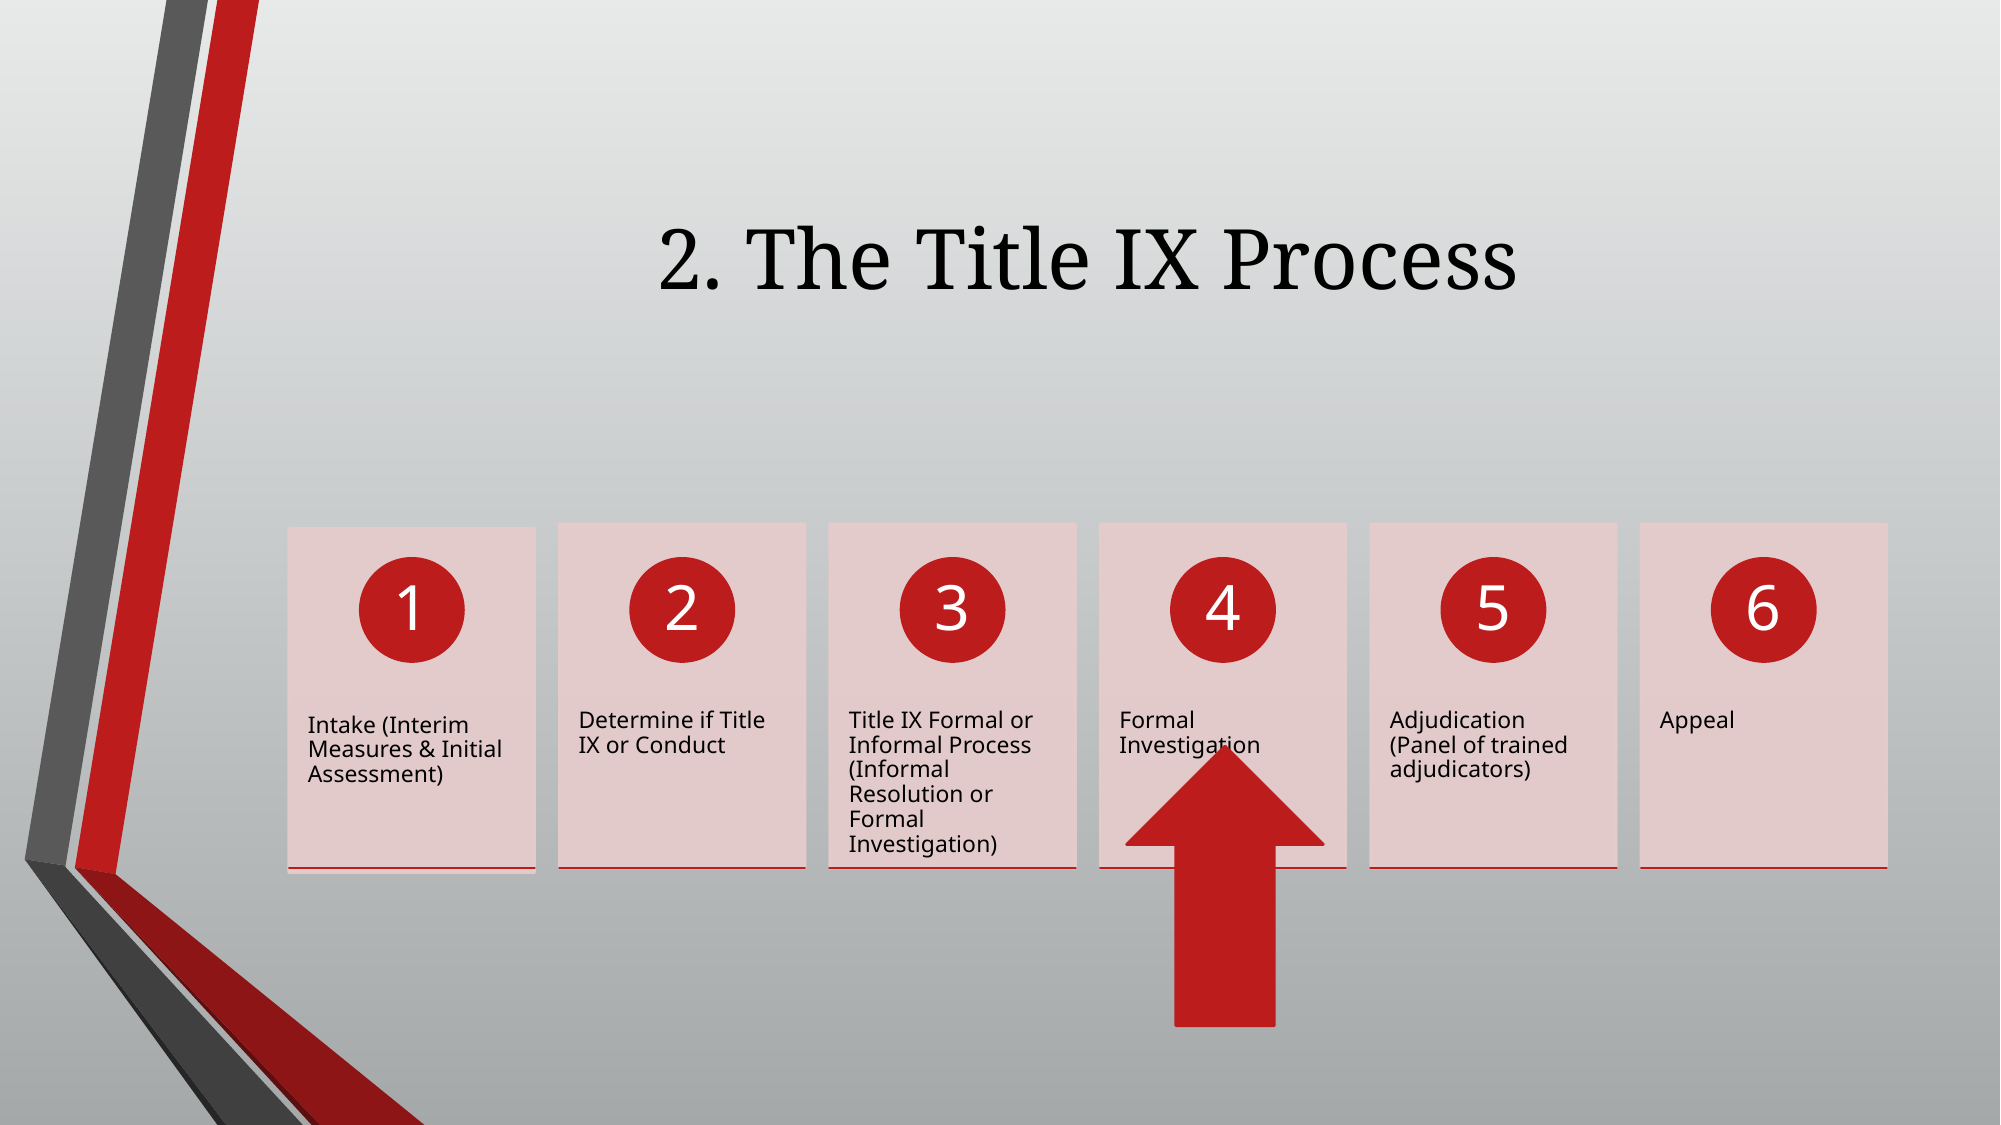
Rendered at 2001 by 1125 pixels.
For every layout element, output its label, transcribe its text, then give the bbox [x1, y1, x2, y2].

title 2. The Title IX Process [288, 112, 1887, 400]
text_box [1174, 951, 1276, 1028]
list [288, 441, 1888, 951]
